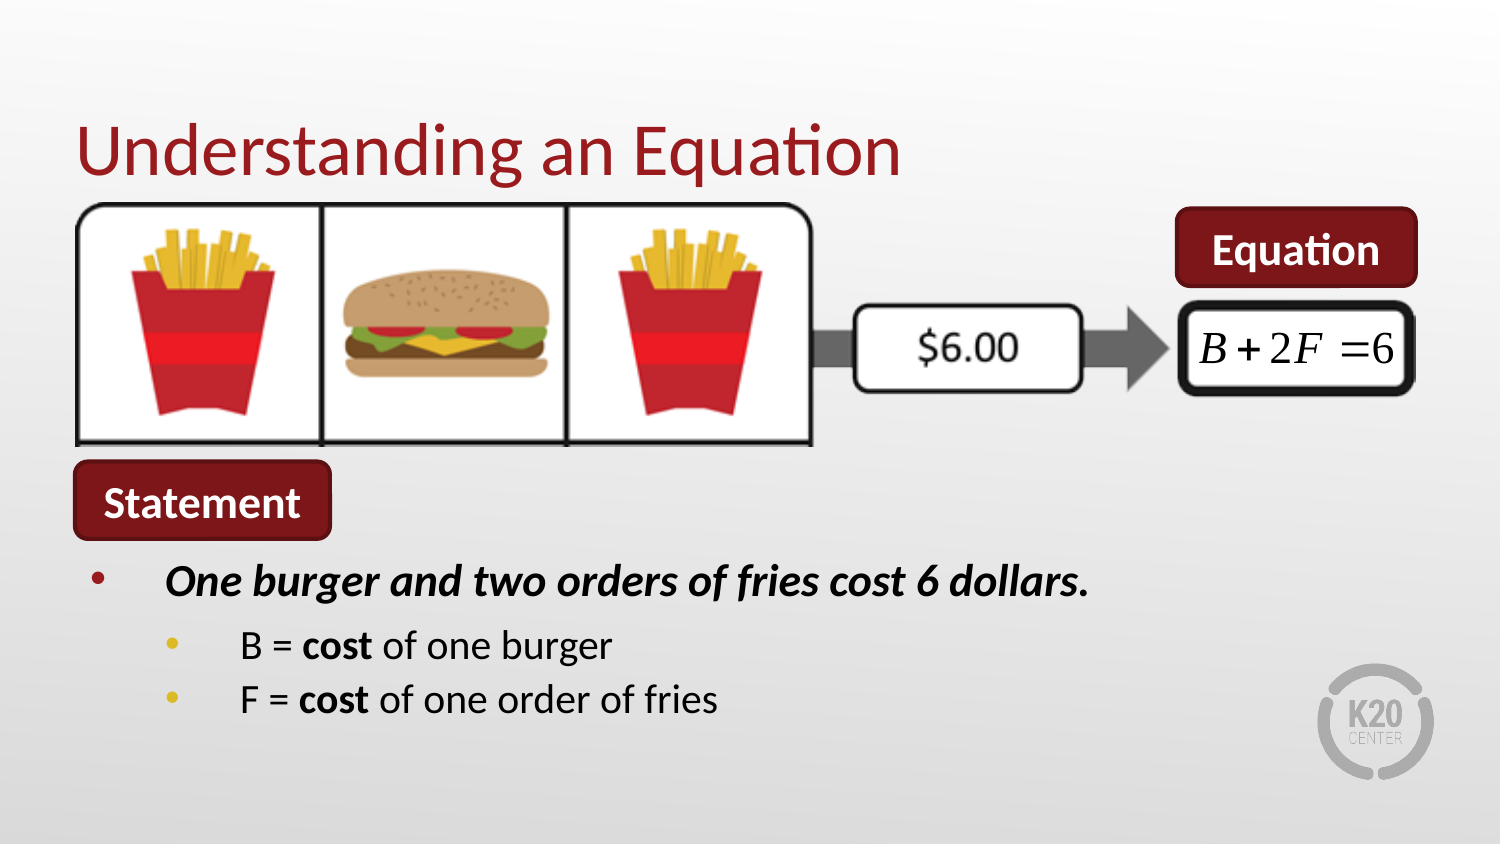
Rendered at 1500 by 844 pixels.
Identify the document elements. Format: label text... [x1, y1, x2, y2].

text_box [1193, 325, 1399, 370]
title Understanding an Equation [75, 50, 1425, 191]
picture [74, 201, 1416, 447]
text_box Statement [72, 459, 333, 541]
list One burger and two orders of fries cost 6 dollars. B = cost of one burger F = cost of one order of fries [75, 542, 1425, 775]
